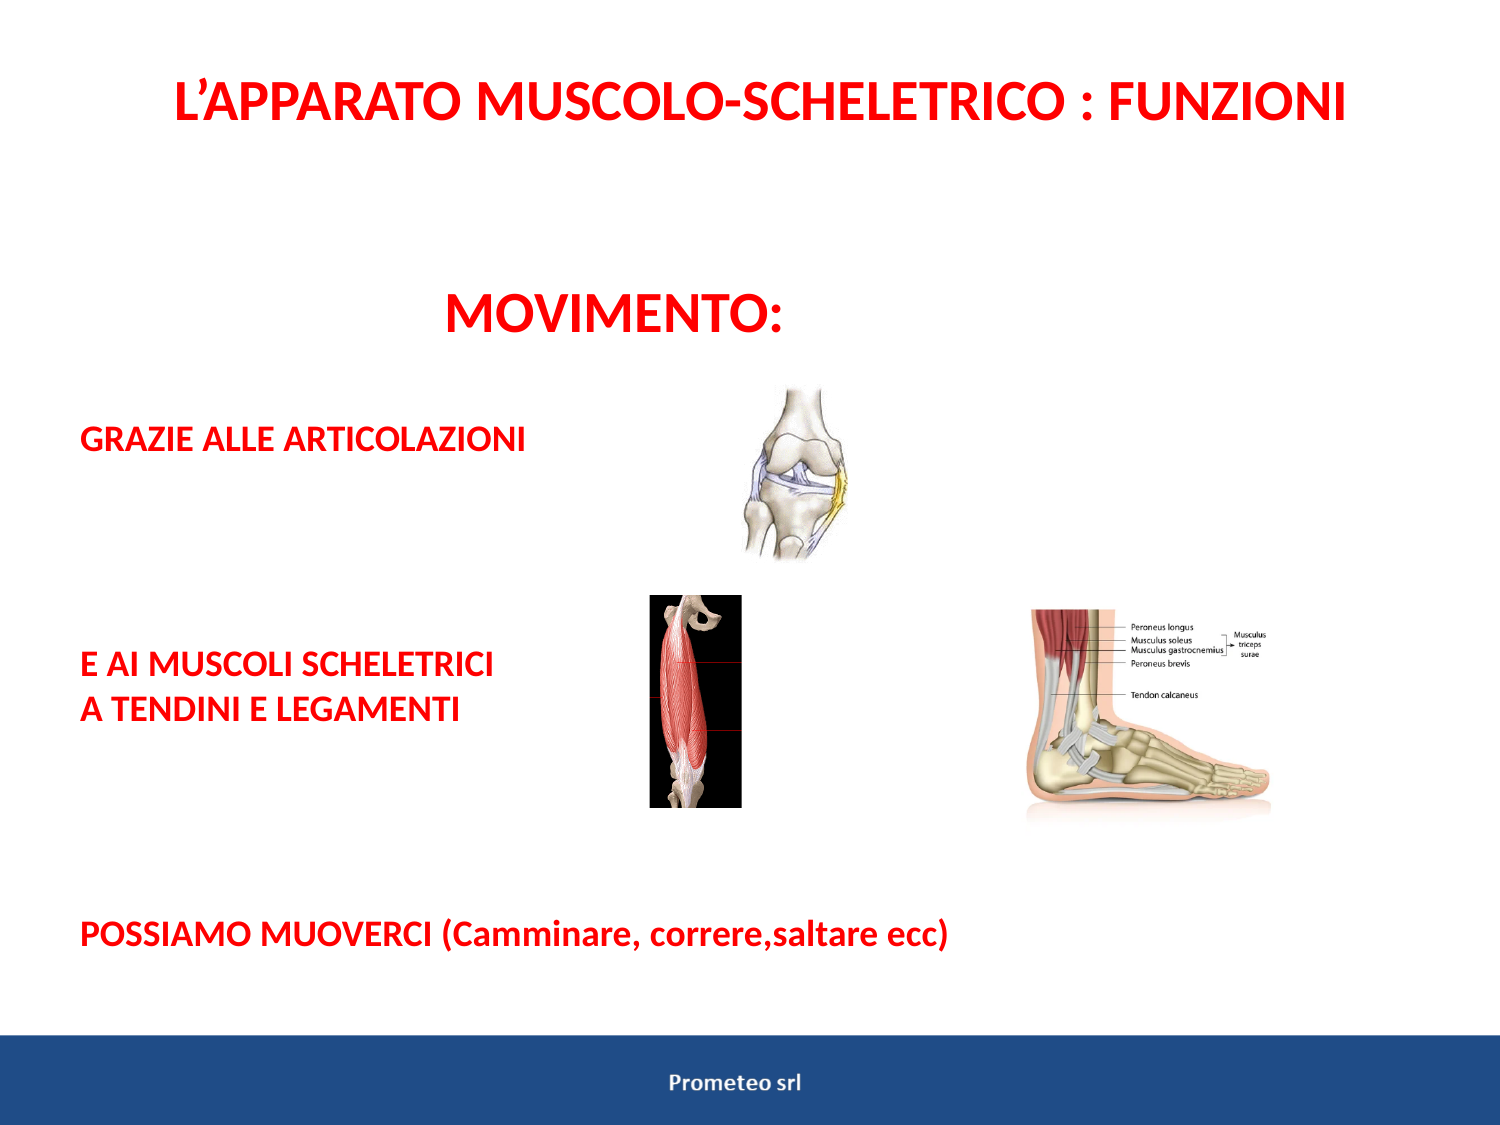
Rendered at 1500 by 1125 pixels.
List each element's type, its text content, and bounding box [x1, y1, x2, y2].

picture [482, 1052, 989, 1113]
text_box MOVIMENTO: GRAZIE ALLE ARTICOLAZIONI E AI MUSCOLI SCHELETRICI A TENDINI E LEGAMENTI POSSIAMO MUOVERCI (Camminare, correre,saltare ecc) [65, 267, 1164, 962]
picture [649, 595, 742, 809]
picture [1021, 588, 1274, 841]
text_box L’APPARATO MUSCOLO-SCHELETRICO : FUNZIONI [123, 54, 1400, 140]
picture [741, 384, 848, 564]
